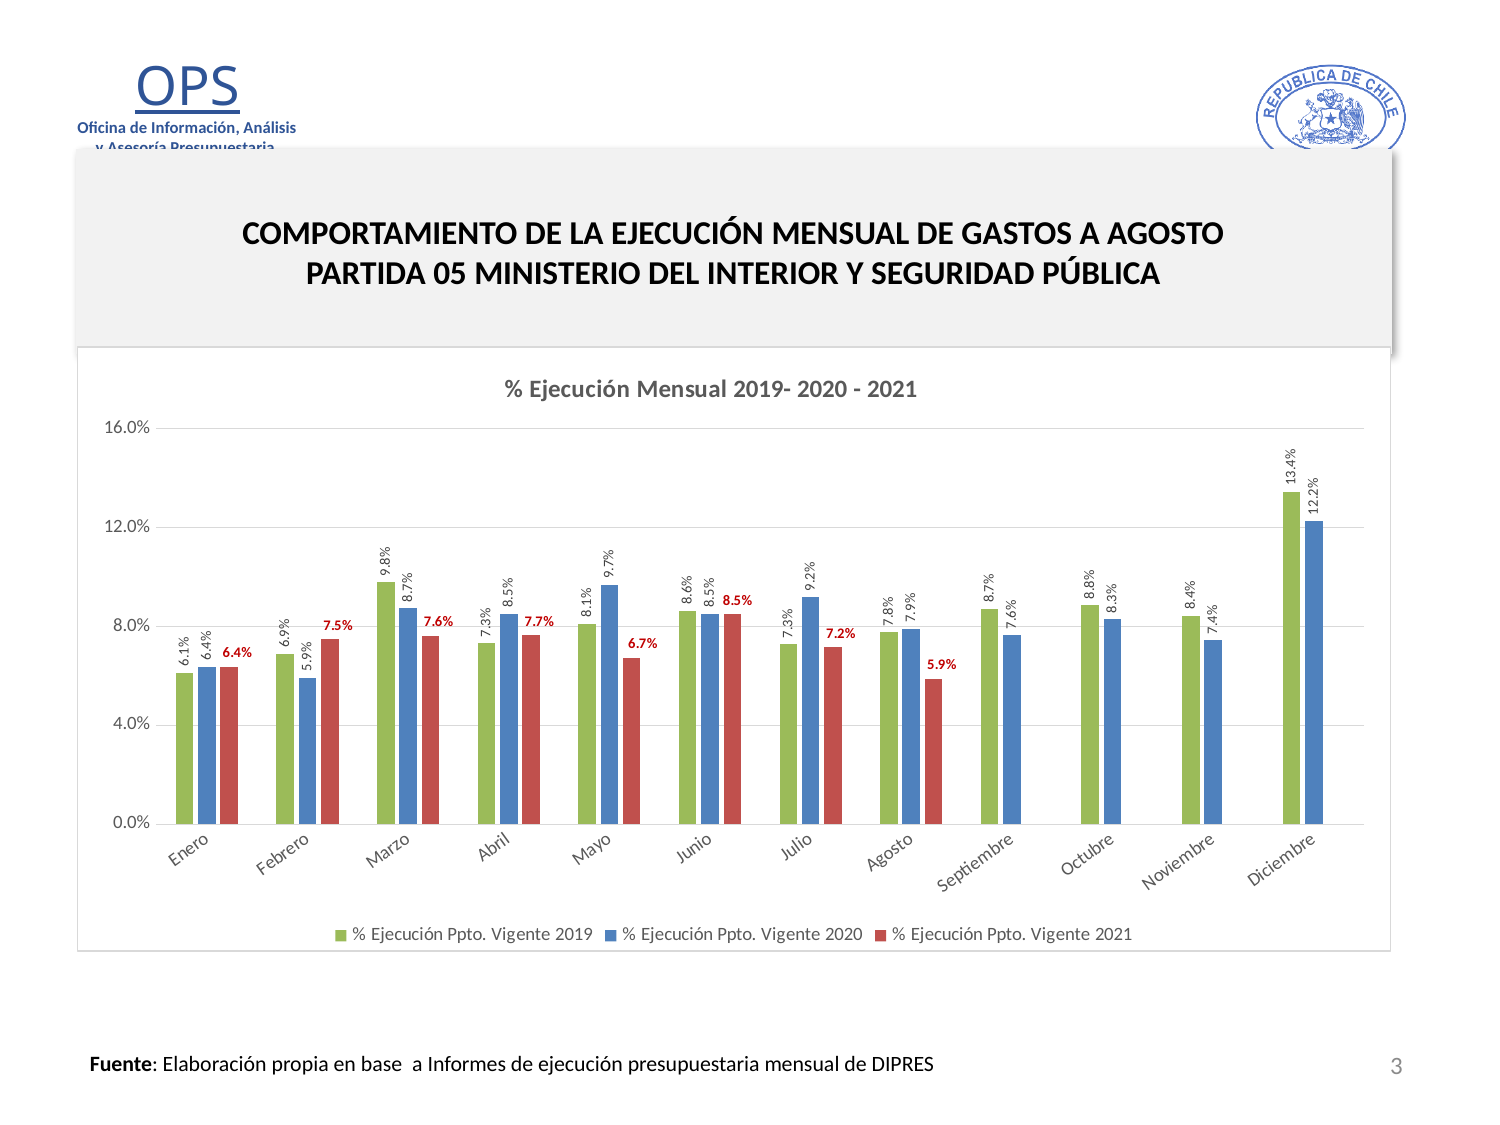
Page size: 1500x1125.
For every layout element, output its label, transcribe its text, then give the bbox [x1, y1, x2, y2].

slide_number 3 [1067, 1035, 1418, 1095]
title COMPORTAMIENTO DE LA EJECUCIÓN MENSUAL DE GASTOS A AGOSTO PARTIDA 05 MINISTERIO DEL INTERIOR Y SEGURIDAD PÚBLICA [76, 149, 1392, 346]
chart [76, 346, 1392, 953]
picture [1240, 58, 1420, 175]
